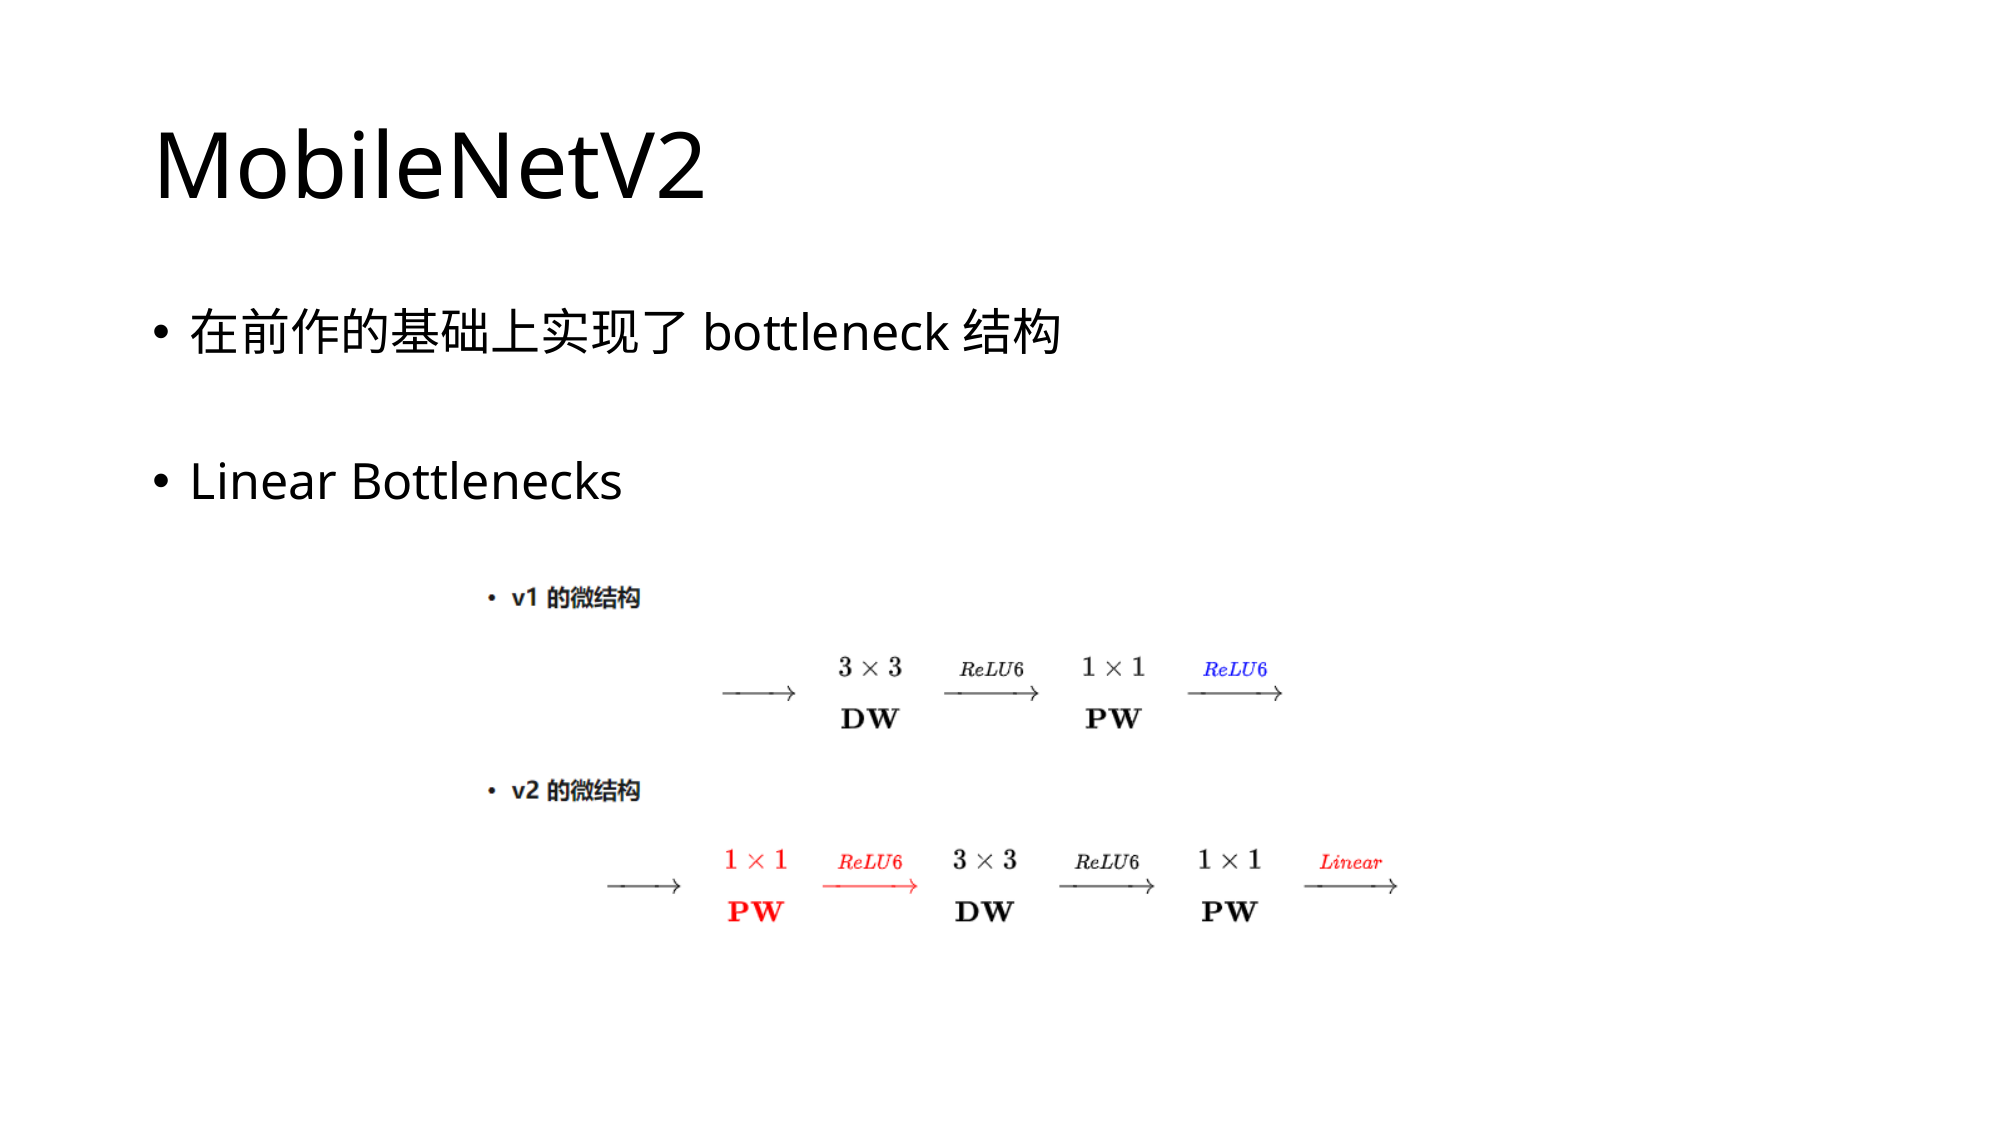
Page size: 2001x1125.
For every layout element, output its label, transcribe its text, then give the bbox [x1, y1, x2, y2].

title MobileNetV2 [137, 59, 1863, 278]
list 在前作的基础上实现了bottleneck结构 Linear Bottlenecks [137, 299, 1863, 1014]
picture [466, 562, 1534, 964]
